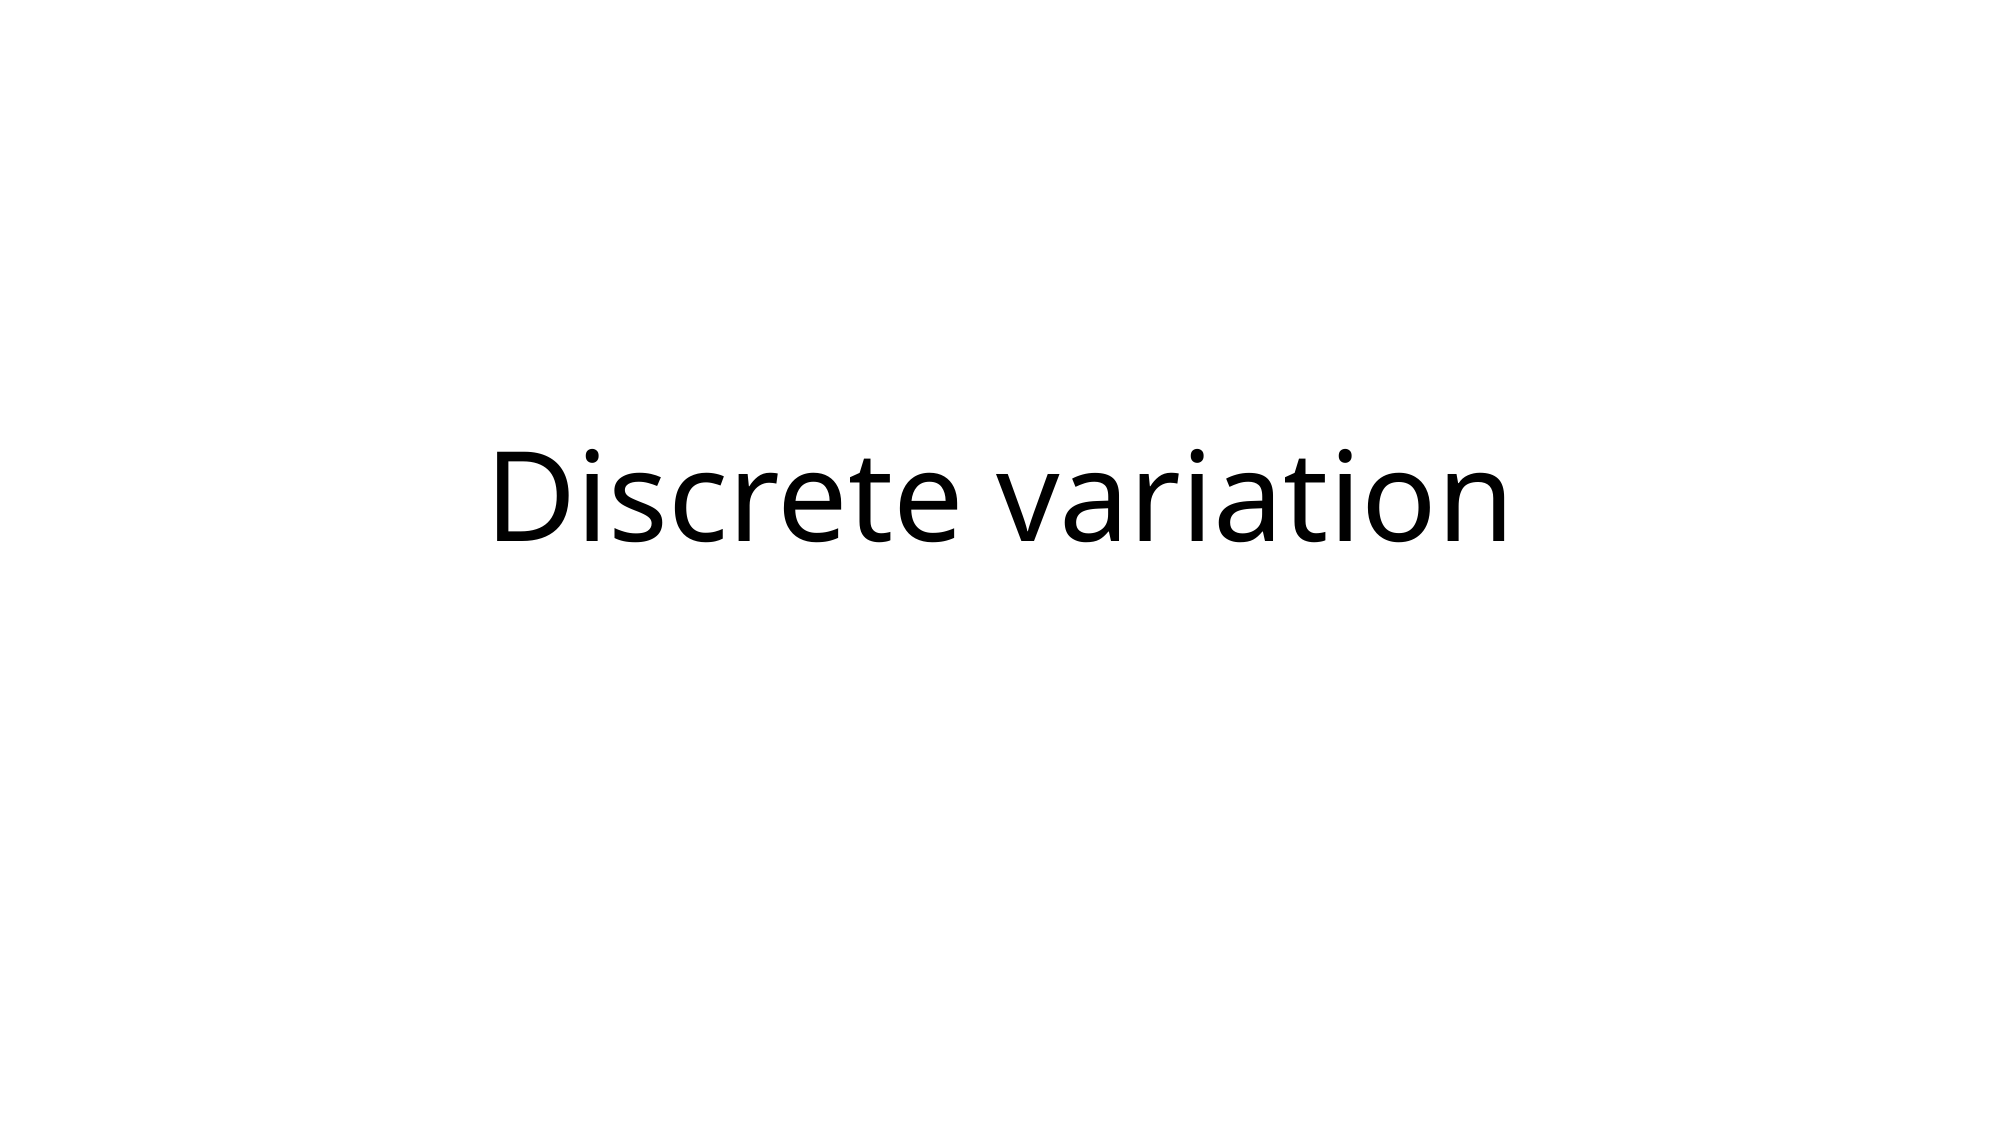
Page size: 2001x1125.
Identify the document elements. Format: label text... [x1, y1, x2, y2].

title Discrete variation [249, 184, 1750, 576]
